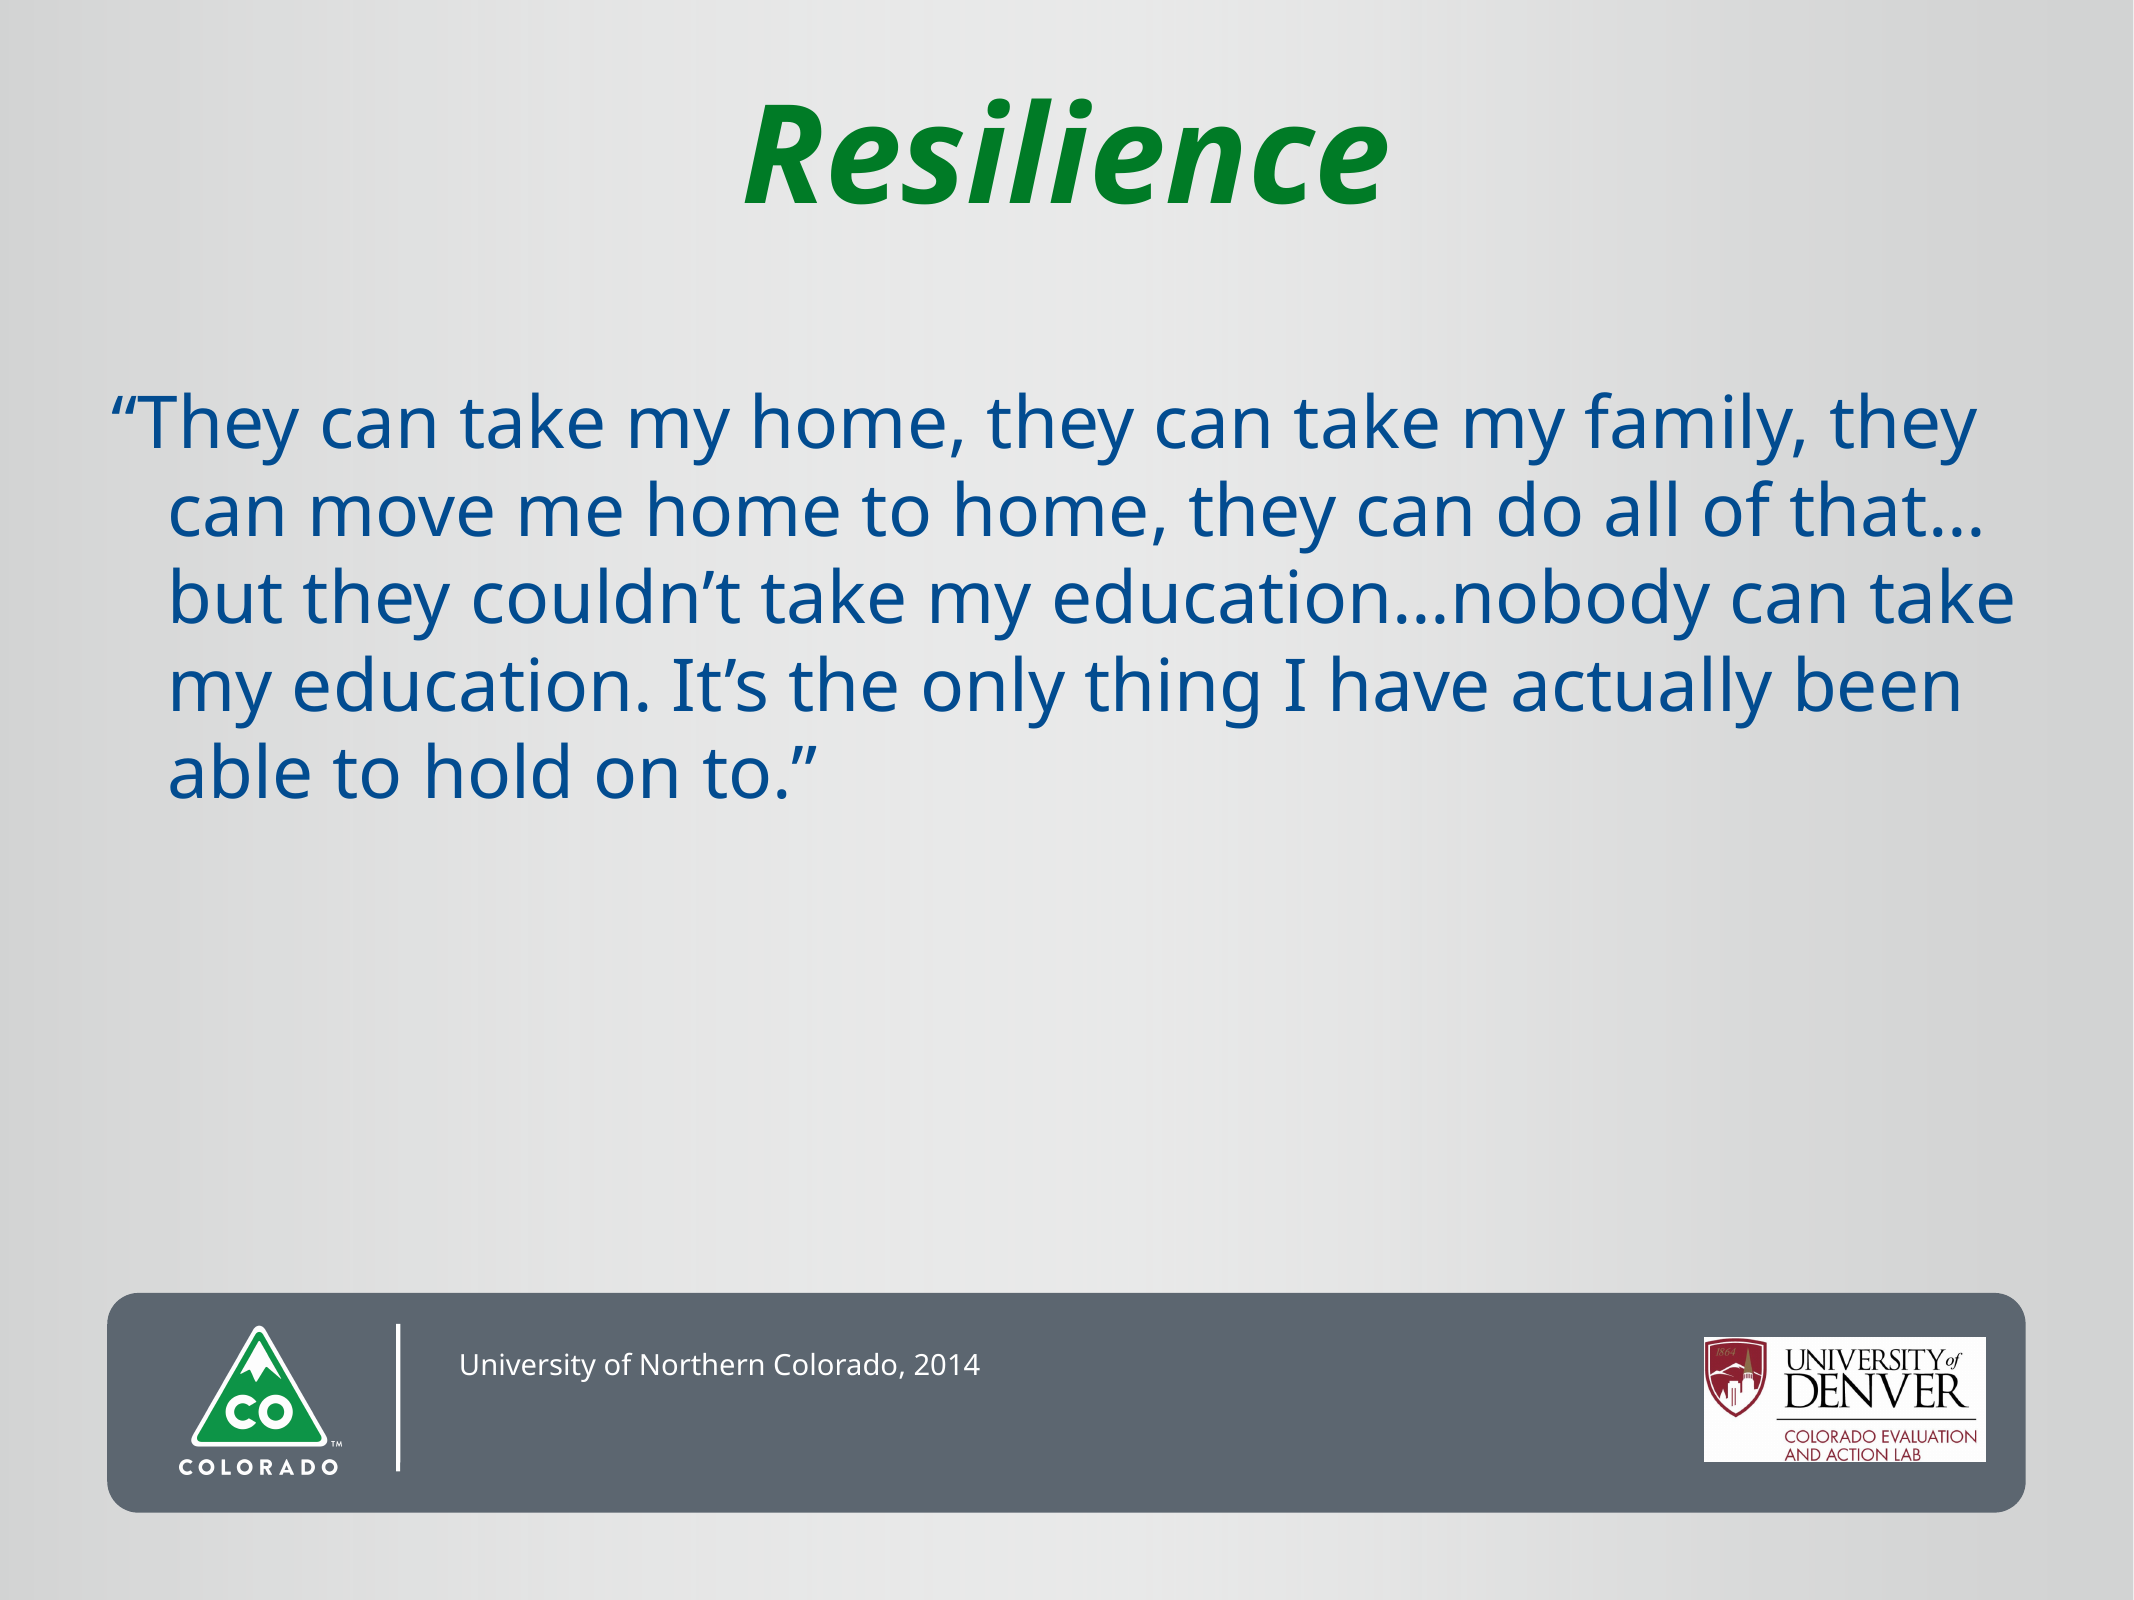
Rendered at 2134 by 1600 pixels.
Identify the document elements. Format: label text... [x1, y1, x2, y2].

title Resilience [106, 64, 2027, 331]
list “They can take my home, they can take my family, they can move me home to home, they can do all of that…but they couldn’t take my education…nobody can take my education. It’s the only thing I have actually been able to hold on to.” [106, 373, 2027, 1430]
footer University of Northern Colorado, 2014 [454, 1344, 1130, 1430]
picture [0, 0, 2134, 1600]
